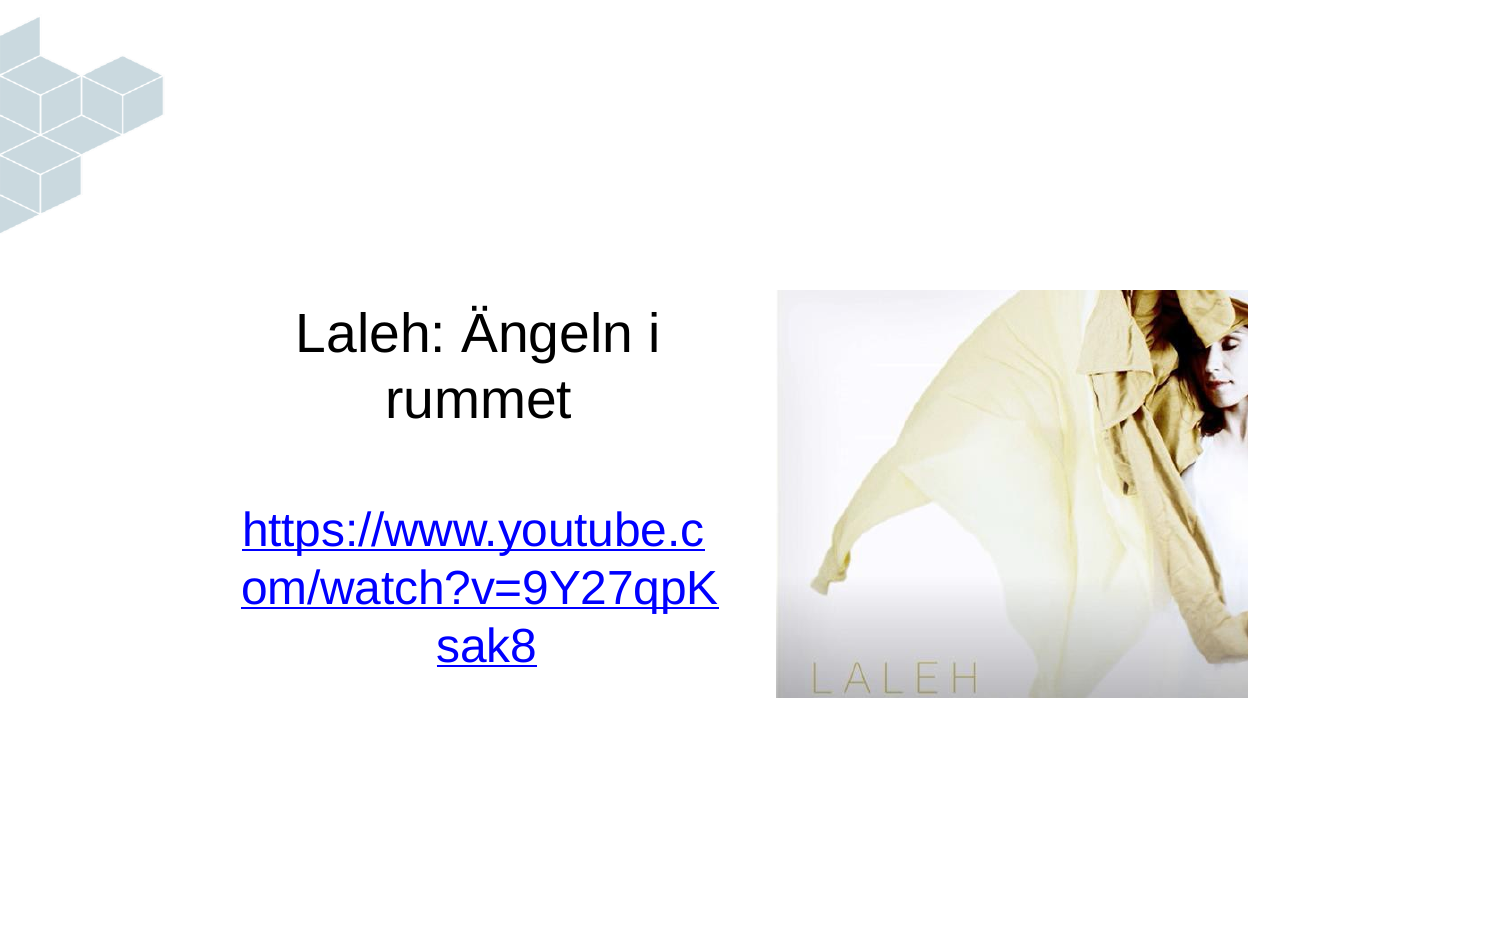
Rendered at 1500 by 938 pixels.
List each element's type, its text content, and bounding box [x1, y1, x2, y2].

picture [0, 14, 166, 235]
subtitle https://www.youtube.c om/watch?v=9Y27qpK sak8 [234, 495, 725, 938]
text_box Laleh: Ängeln i rummet [293, 295, 666, 430]
picture [776, 290, 1249, 699]
